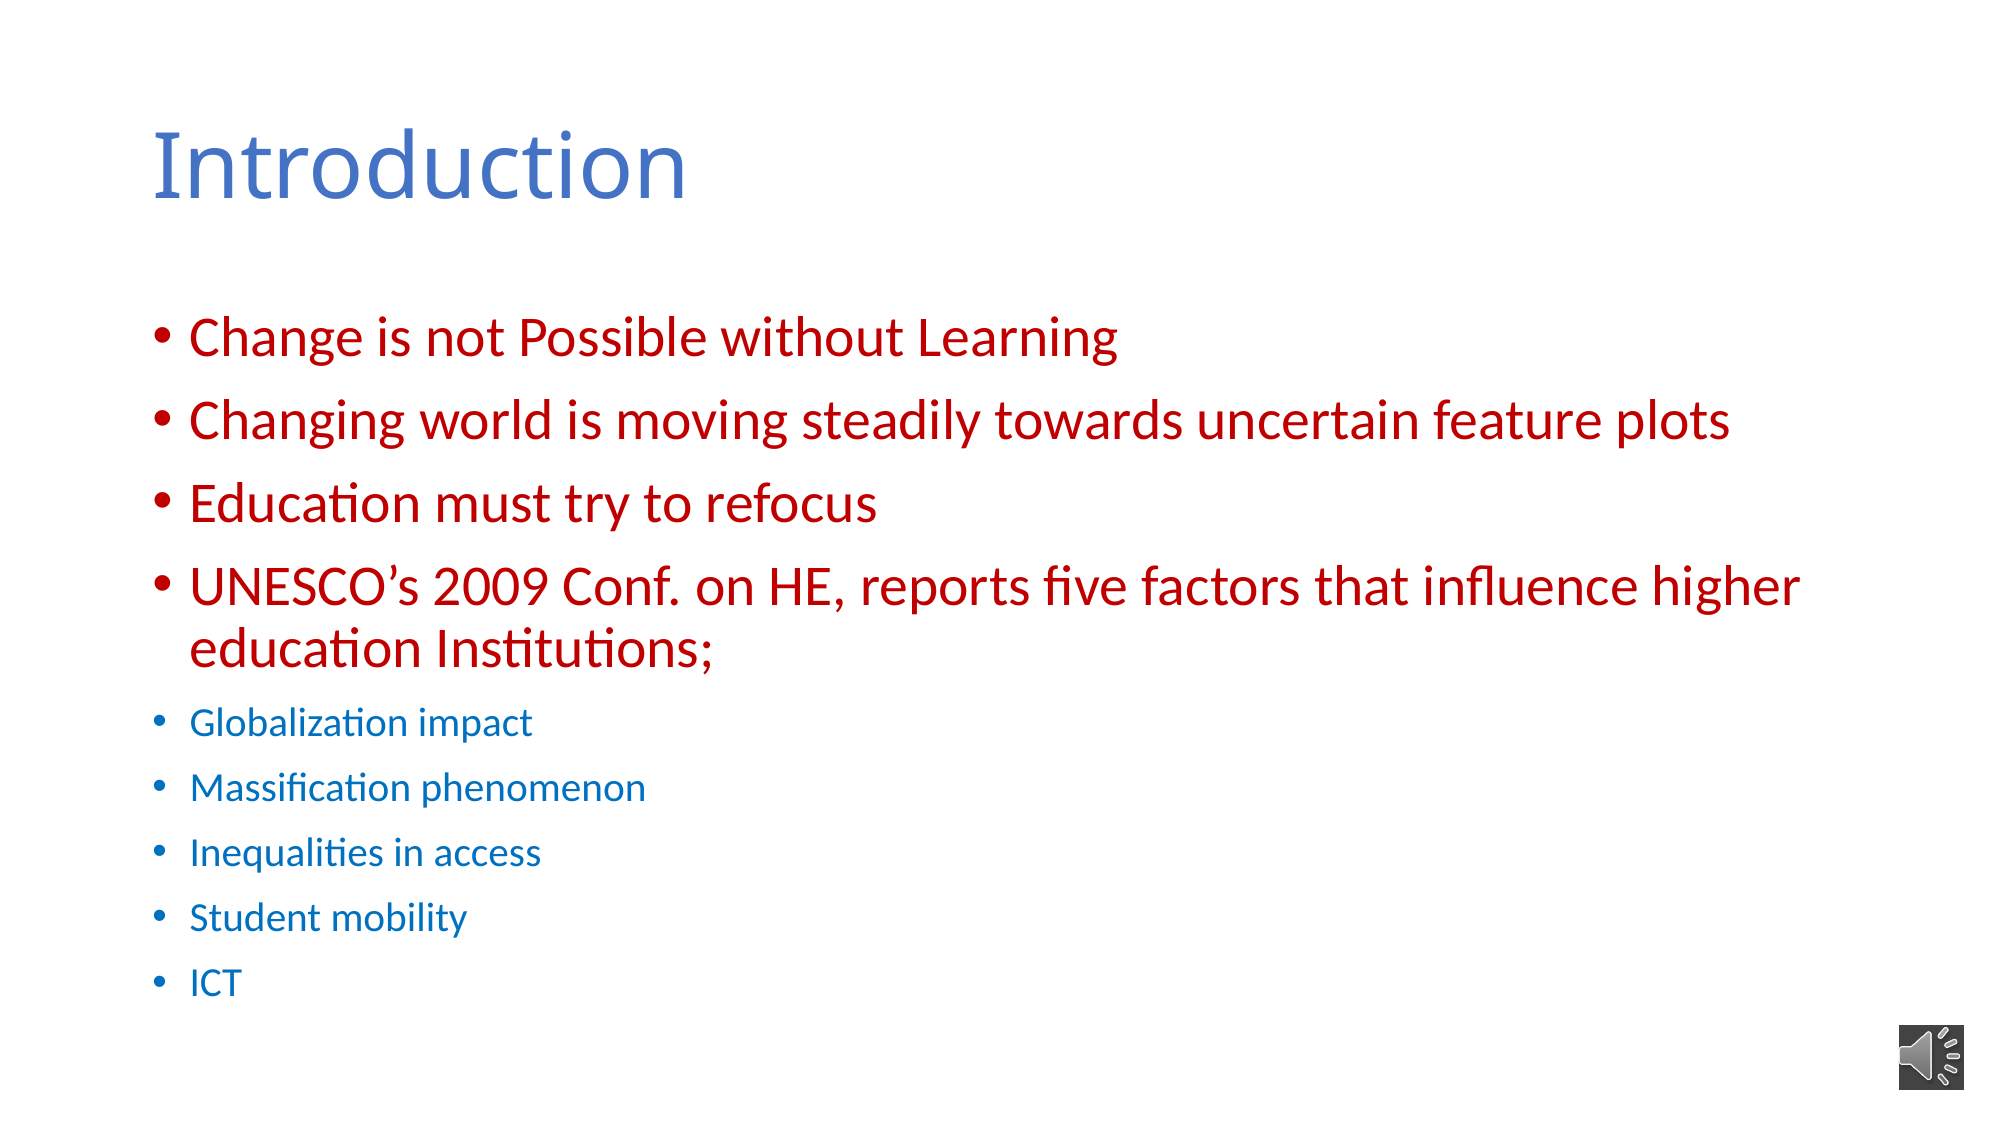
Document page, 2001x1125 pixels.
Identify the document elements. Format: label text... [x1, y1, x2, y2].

picture [1897, 1024, 1965, 1092]
title Introduction [137, 59, 1863, 278]
list Change is not Possible without Learning Changing world is moving steadily towards uncertain feature plots Education must try to refocus UNESCO’s 2009 Conf. on HE, reports five factors that influence higher education Institutions; Globalization impact Massification phenomenon Inequalities in access Student mobility ICT [137, 299, 1863, 1014]
